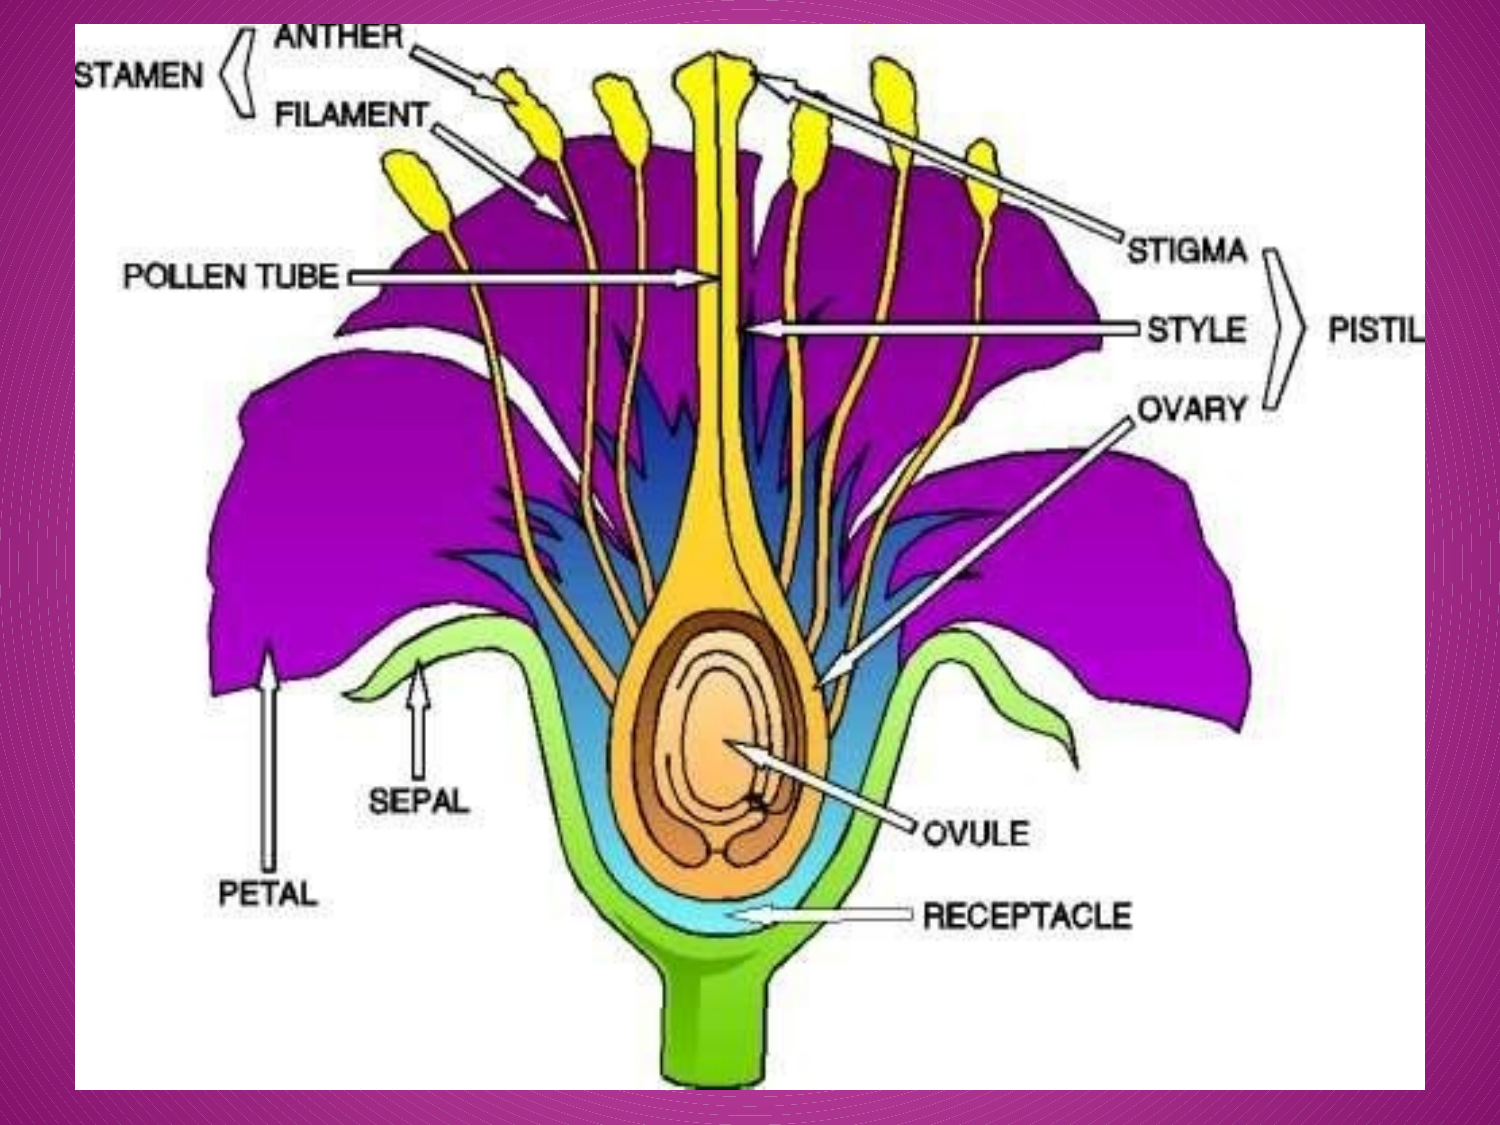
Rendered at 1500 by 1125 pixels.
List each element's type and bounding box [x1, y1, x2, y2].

picture [74, 24, 1426, 1090]
